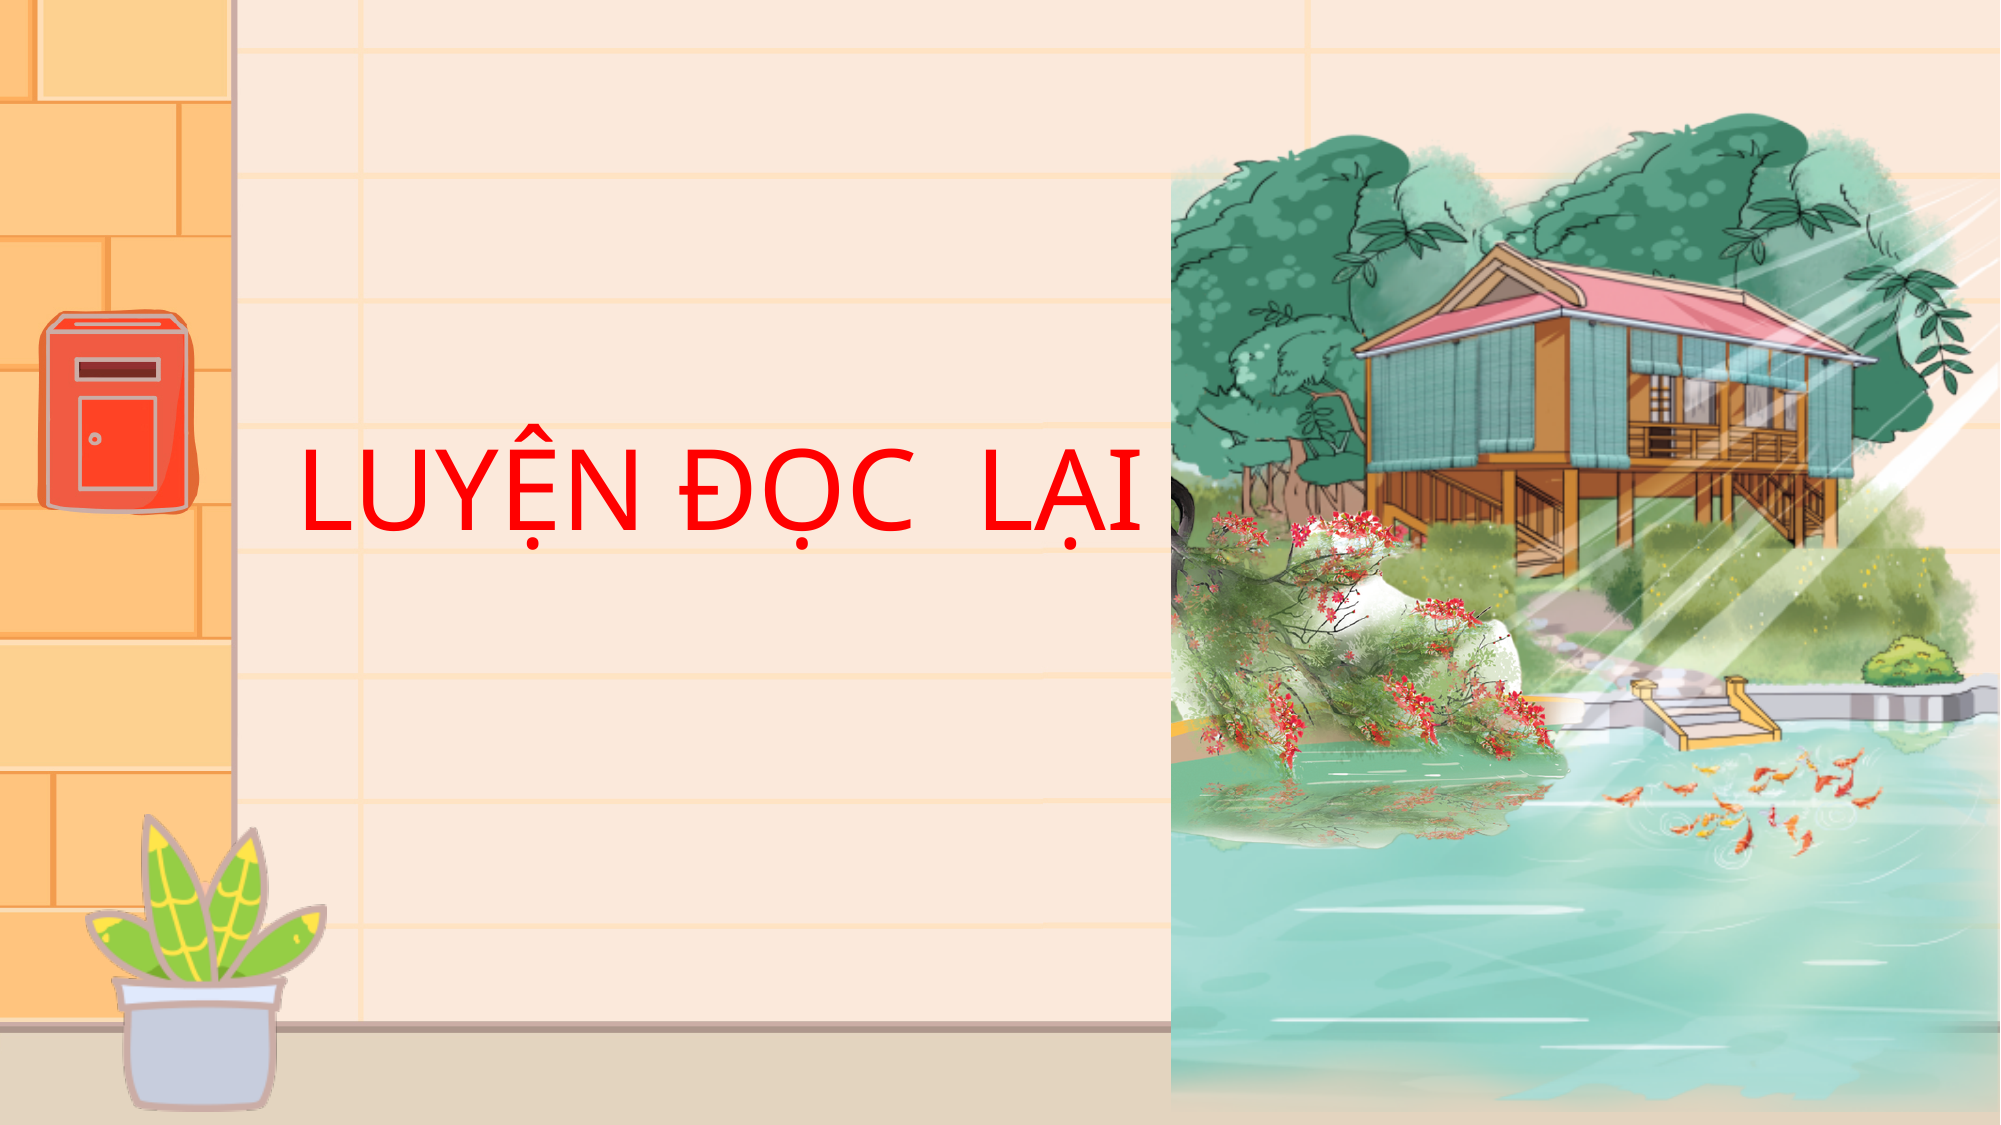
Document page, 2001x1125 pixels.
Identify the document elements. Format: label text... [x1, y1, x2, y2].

text_box LUYỆN ĐỌC LẠI [280, 410, 1161, 561]
picture [0, 0, 2000, 1125]
